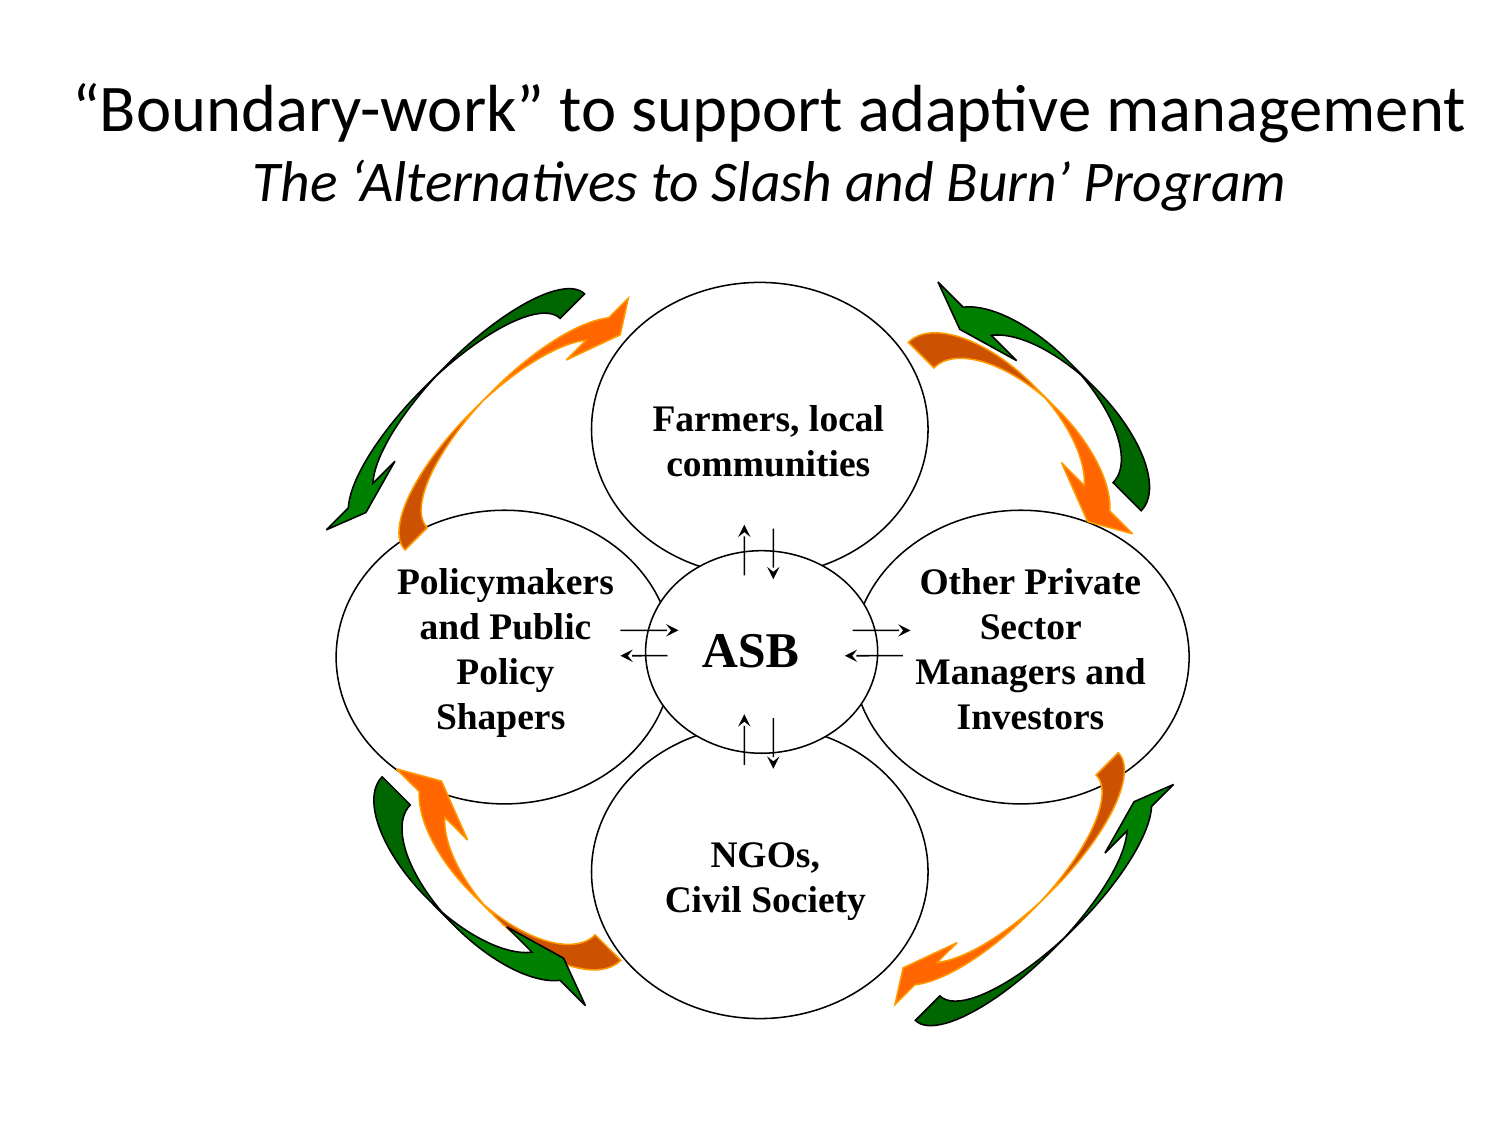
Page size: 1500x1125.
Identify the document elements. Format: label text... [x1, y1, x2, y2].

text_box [262, 224, 1238, 1063]
title “Boundary-work” to support adaptive management The ‘Alternatives to Slash and Burn’ Program [50, 45, 1490, 233]
